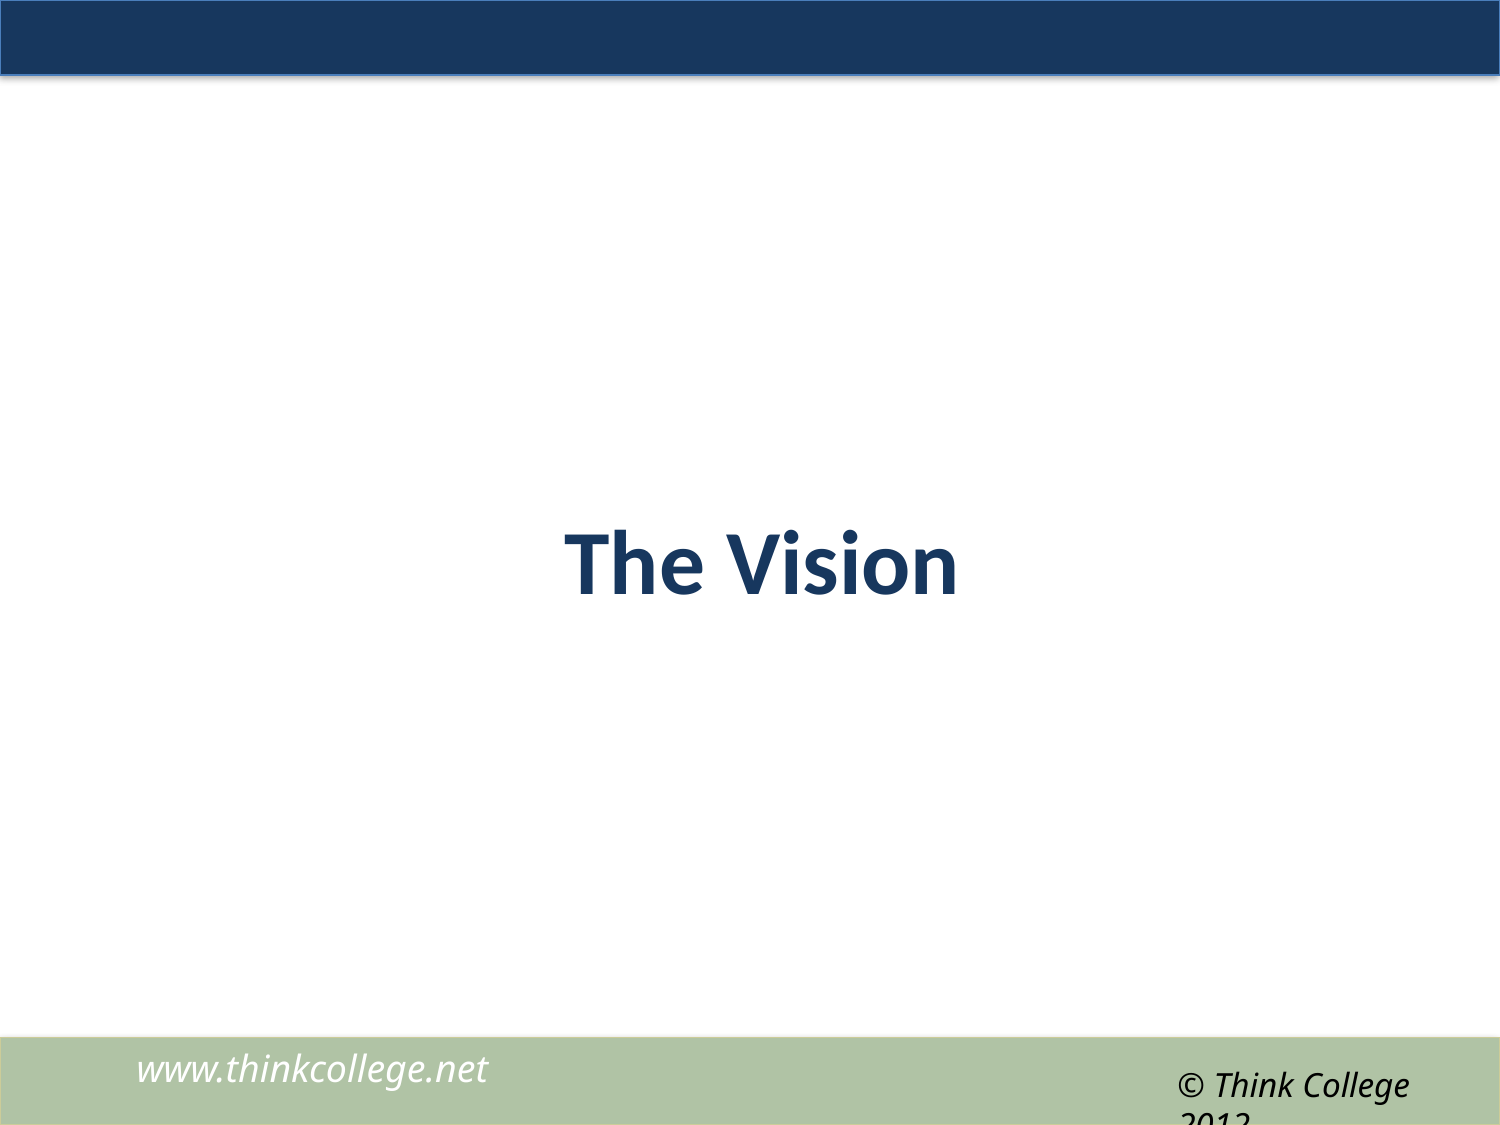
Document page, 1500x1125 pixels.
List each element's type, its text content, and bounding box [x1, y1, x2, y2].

title The Vision [124, 437, 1401, 679]
